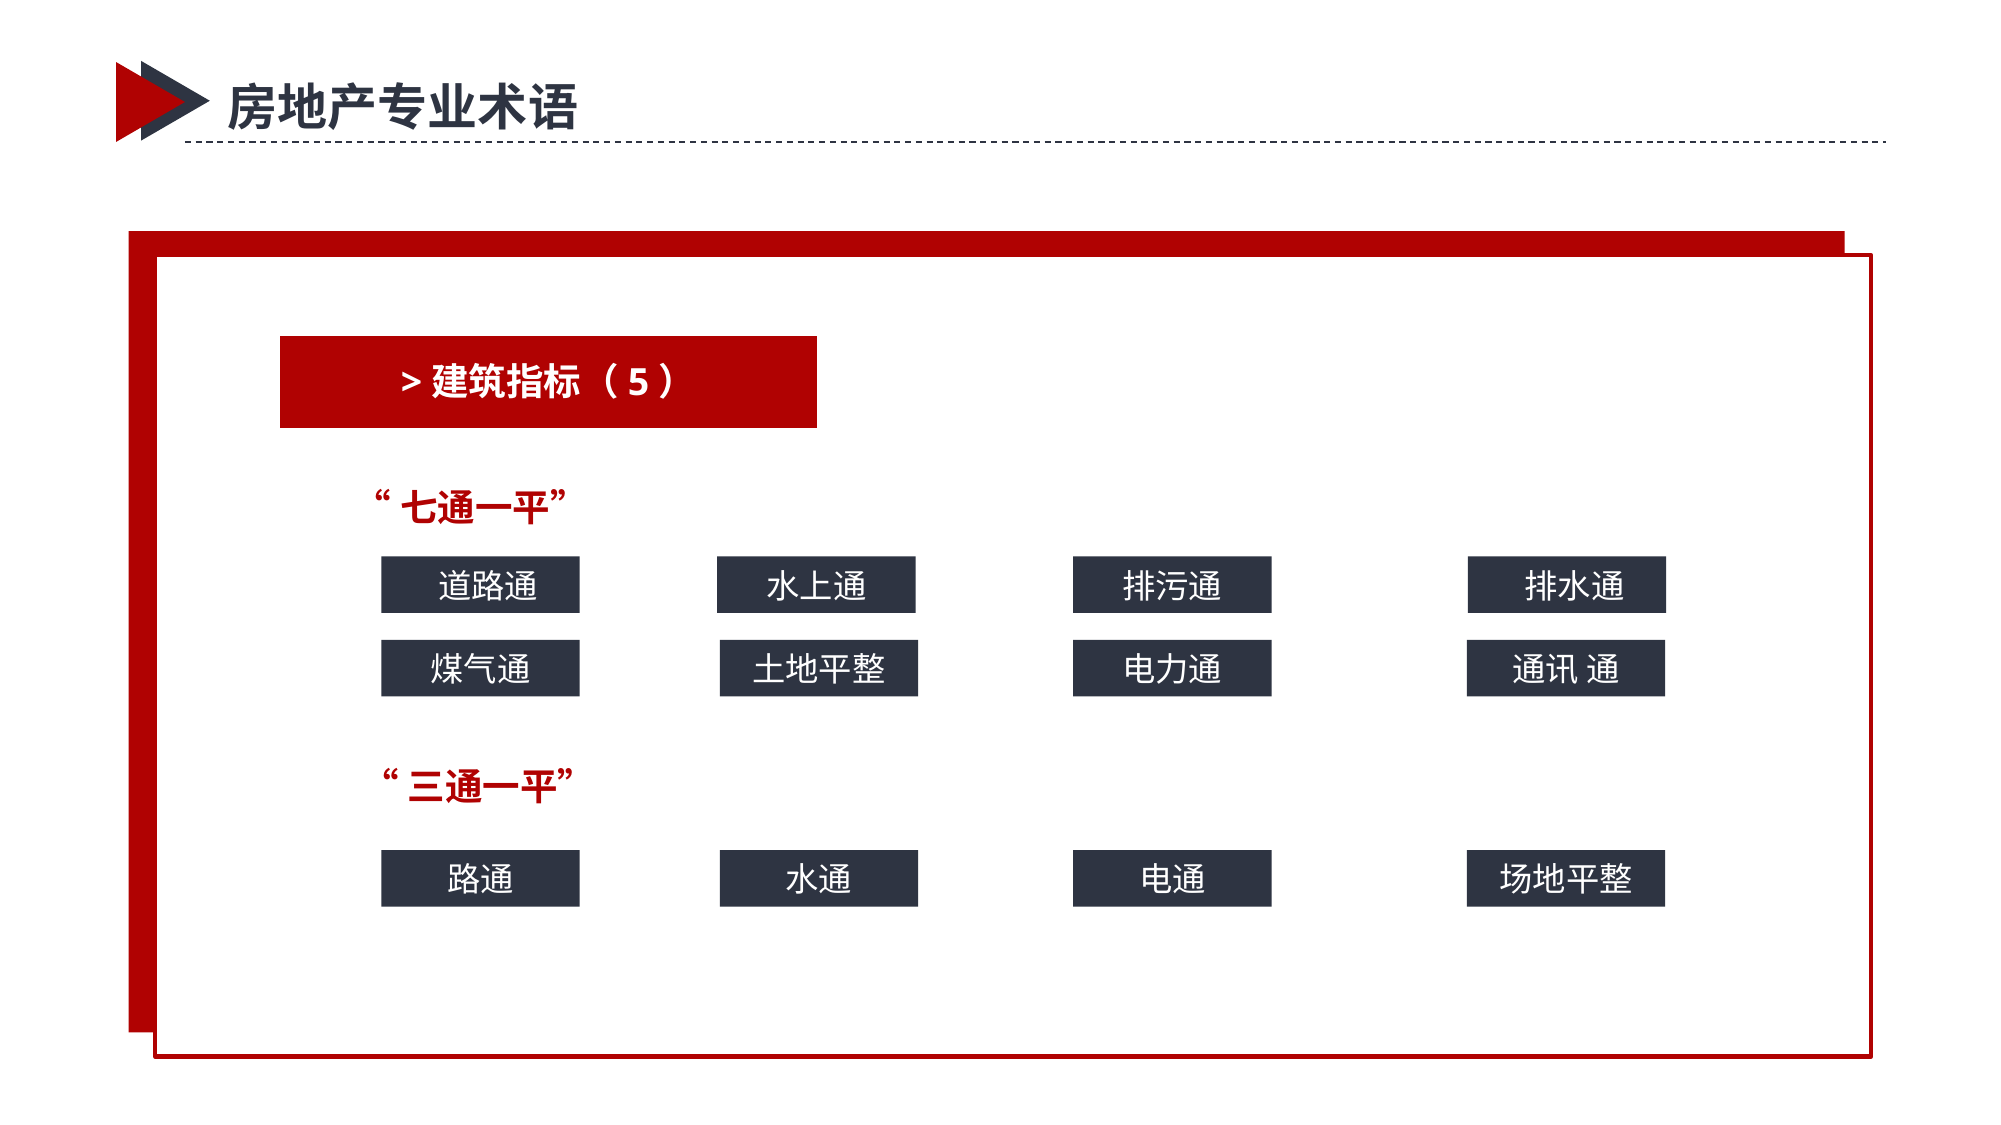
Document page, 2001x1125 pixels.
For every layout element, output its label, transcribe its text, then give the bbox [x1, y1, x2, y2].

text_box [128, 230, 1872, 1057]
text_box 房地产专业术语 [199, 68, 607, 157]
